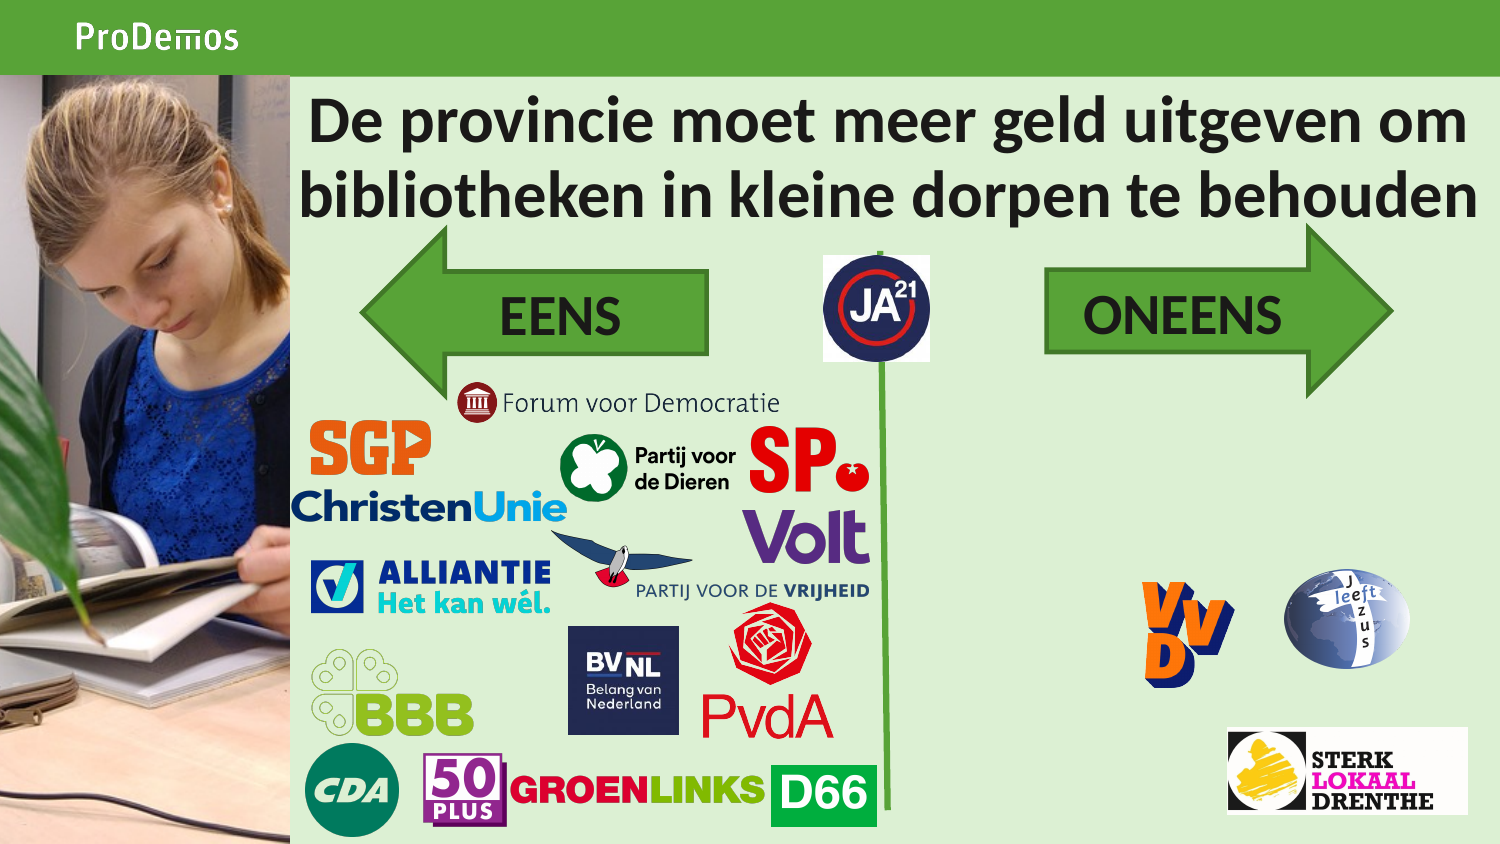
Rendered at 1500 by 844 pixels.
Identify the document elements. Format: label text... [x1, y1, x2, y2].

picture [308, 647, 475, 736]
picture [300, 510, 870, 624]
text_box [880, 362, 888, 811]
picture [1227, 727, 1468, 815]
picture [568, 626, 679, 735]
text_box [1045, 268, 1068, 354]
picture [749, 426, 869, 493]
picture [771, 765, 877, 827]
text_box ONEENS [1068, 268, 1311, 354]
picture [823, 255, 930, 362]
picture [291, 434, 736, 523]
picture [423, 753, 507, 827]
picture [510, 775, 765, 805]
picture [1142, 582, 1235, 689]
text_box [1307, 225, 1393, 396]
picture [1284, 569, 1410, 669]
picture [457, 382, 779, 423]
picture [305, 743, 399, 837]
text_box [648, 270, 708, 355]
text_box [360, 227, 485, 398]
picture [310, 420, 431, 475]
picture [0, 5, 290, 844]
title De provincie moet meer geld uitgeven om bibliotheken in kleine dorpen te behouden [297, 72, 1481, 221]
picture [703, 602, 834, 739]
text_box EENS [485, 269, 648, 355]
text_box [880, 250, 888, 255]
